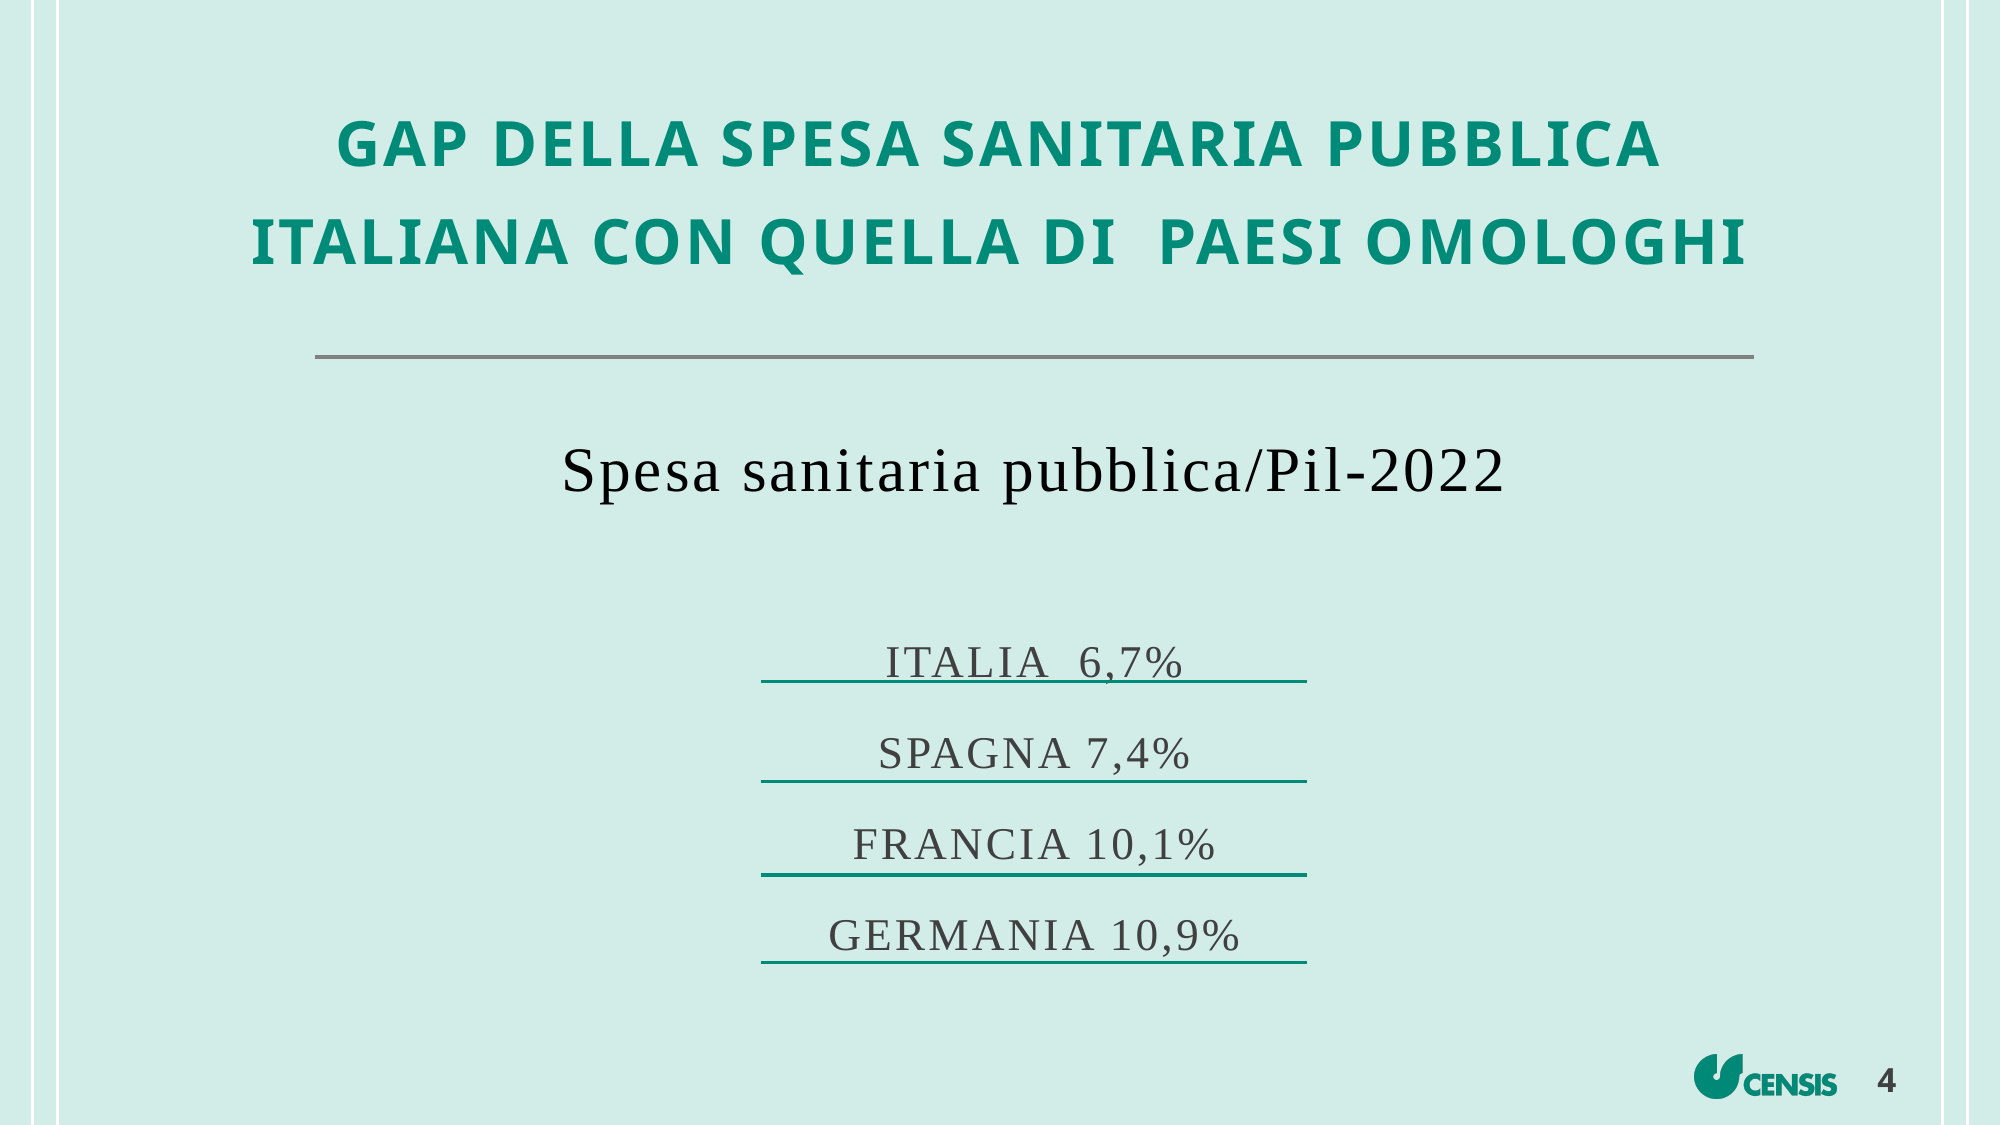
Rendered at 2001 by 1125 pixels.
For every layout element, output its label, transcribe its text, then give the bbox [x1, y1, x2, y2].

slide_number 4 [1859, 1044, 1941, 1120]
list Spesa sanitaria pubblica/Pil-2022 ITALIA 6,7% SPAGNA 7,4% FRANCIA 10,1% GERMANIA 10,9% [315, 379, 1754, 979]
picture [1694, 1054, 1837, 1099]
title GAP DELLA SPESA SANITARIA PUBBLICA ITALIANA CON QUELLA DI PAESI OMOLOGHI [200, 70, 1800, 292]
